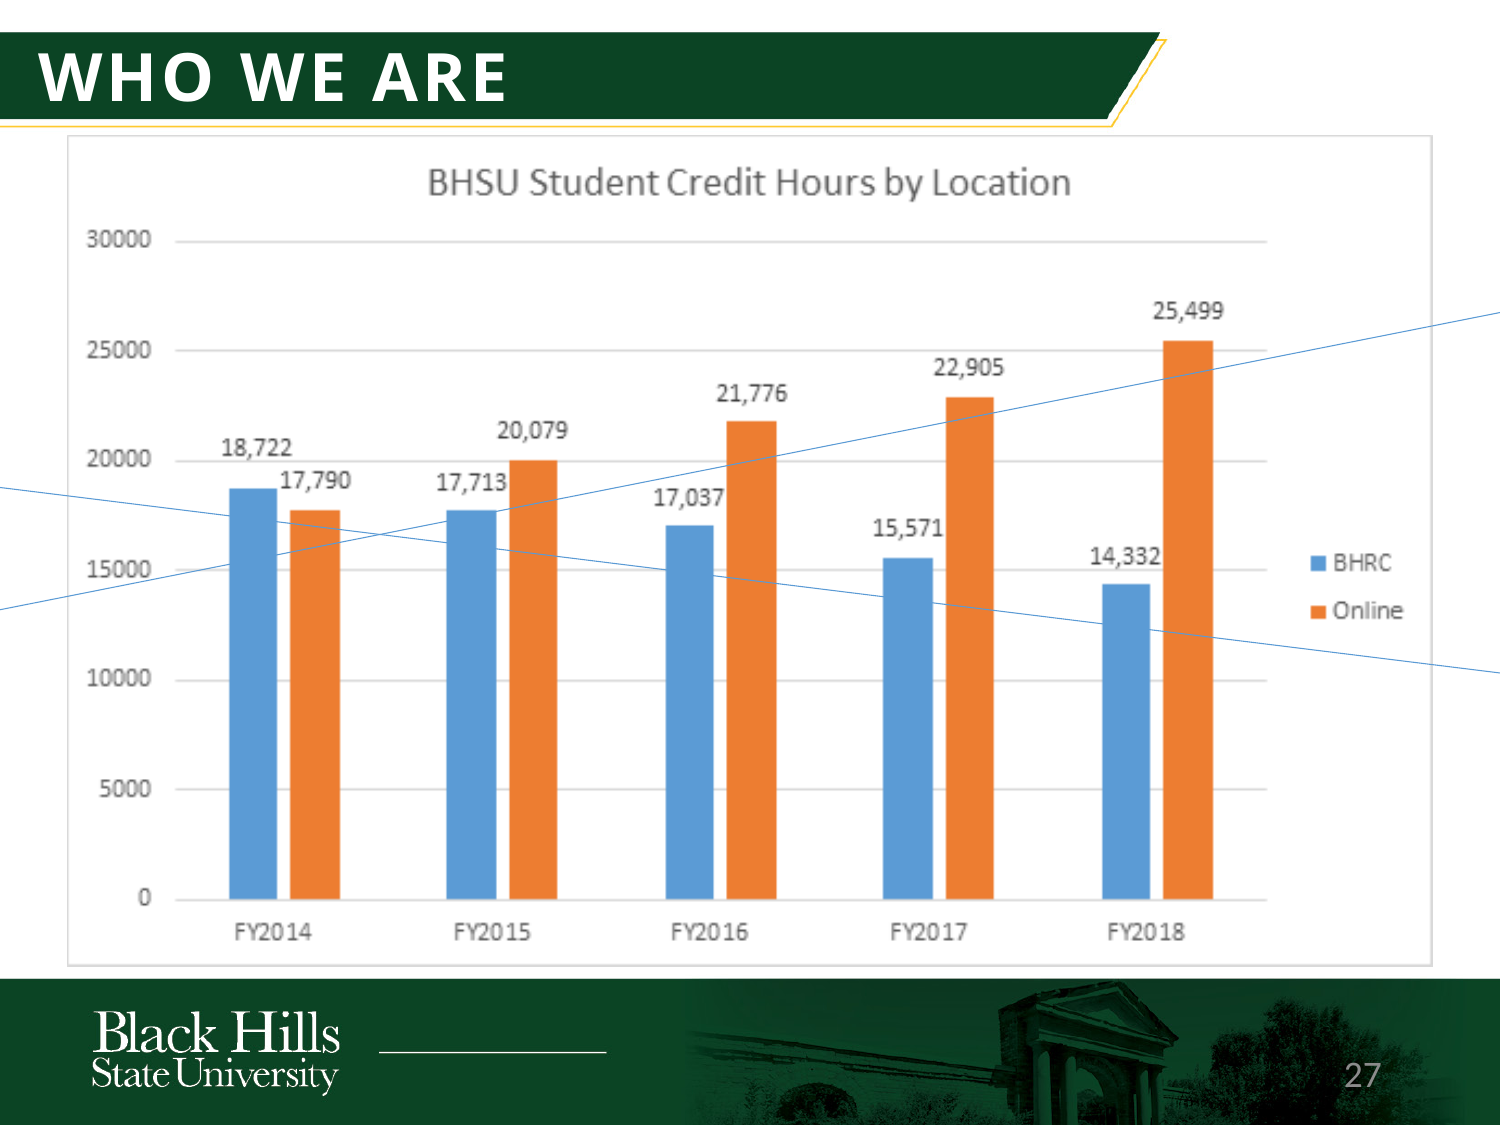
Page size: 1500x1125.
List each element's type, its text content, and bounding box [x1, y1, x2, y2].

picture [0, 1, 1500, 258]
slide_number 27 [1059, 1042, 1397, 1103]
picture [0, 699, 1500, 1125]
text_box WHO WE ARE [23, 27, 1187, 122]
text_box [0, 645, 1500, 699]
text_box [0, 258, 1500, 645]
